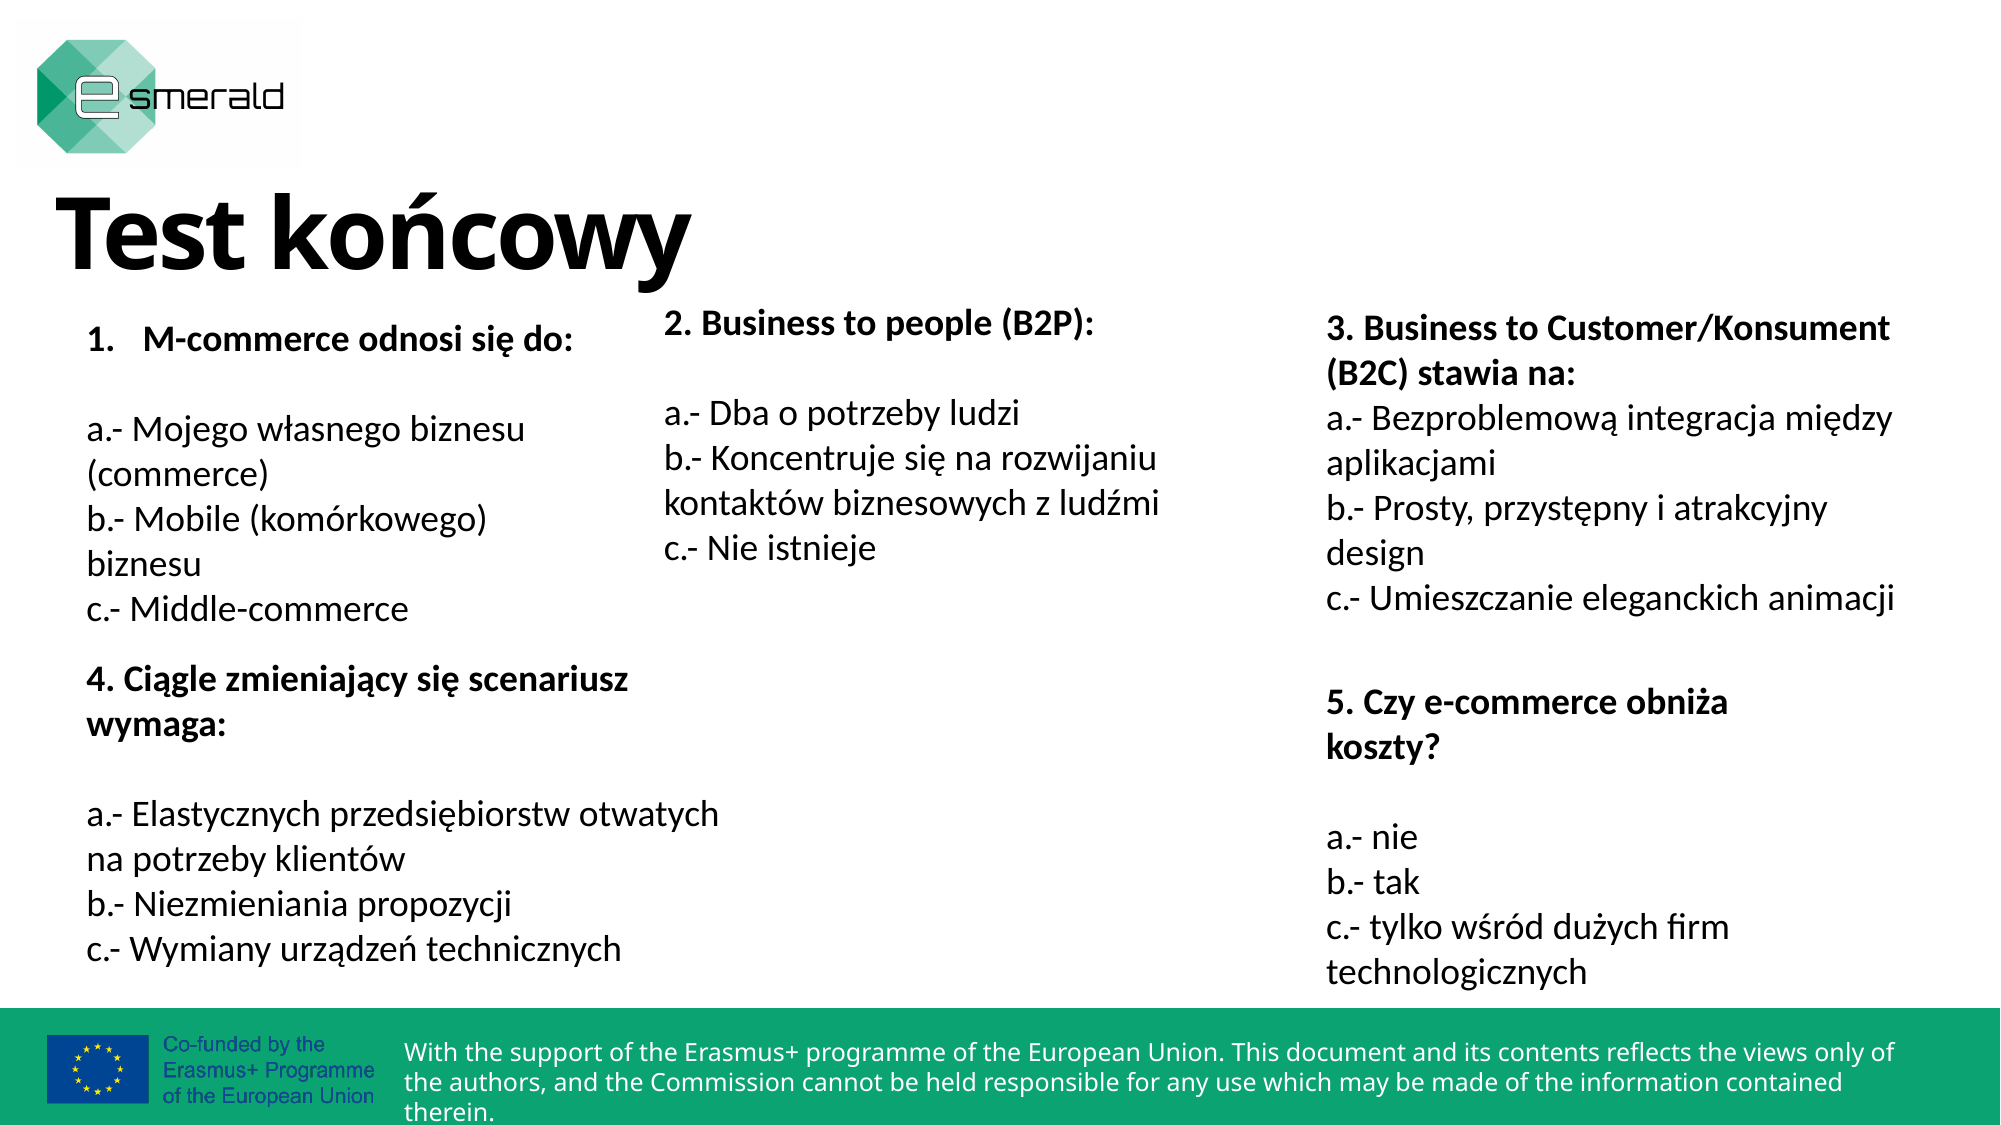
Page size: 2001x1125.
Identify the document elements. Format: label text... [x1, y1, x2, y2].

text_box Test końcowy [52, 167, 1737, 290]
picture [15, 18, 302, 169]
text_box 3. Business to Customer/Konsument (B2C) stawia na: a.- Bezproblemową integracja między aplikacjami b.- Prosty, przystępny i atrakcyjny design c.- Umieszczanie eleganckich animacji [1311, 295, 1938, 626]
text_box 2. Business to people (B2P): a.- Dba o potrzeby ludzi b.- Koncentruje się na rozwijaniu kontaktów biznesowych z ludźmi c.- Nie istnieje [649, 290, 1203, 576]
text_box 4. Ciągle zmieniający się scenariusz wymaga: a.- Elastycznych przedsiębiorstw otwatych na potrzeby klientów b.- Niezmieniania propozycji c.- Wymiany urządzeń technicznych [71, 646, 746, 977]
text_box M-commerce odnosi się do: a.- Mojego własnego biznesu (commerce) b.- Mobile (komórkowego) biznesu c.- Middle-commerce [71, 306, 608, 637]
picture [47, 1035, 374, 1107]
text_box 5. Czy e-commerce obniża koszty? a.- nie b.- tak c.- tylko wśród dużych firm technologicznych [1311, 669, 1846, 1000]
